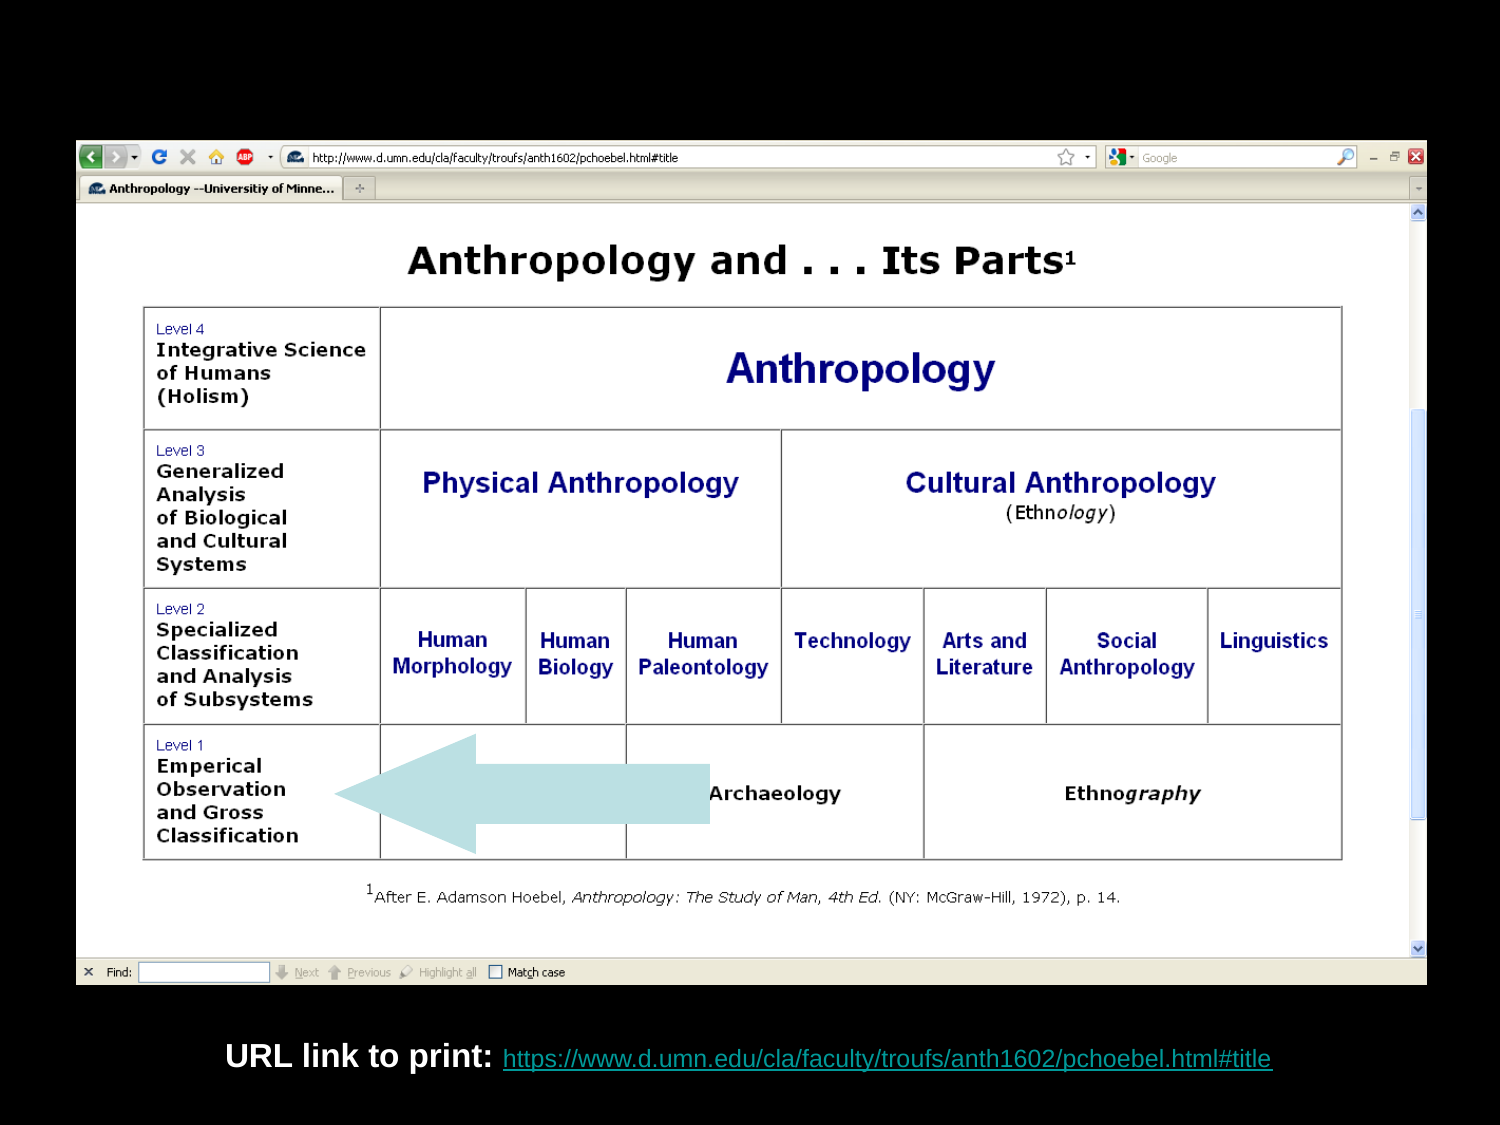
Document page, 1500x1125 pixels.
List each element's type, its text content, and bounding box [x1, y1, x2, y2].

text_box URL link to print: https://www.d.umn.edu/cla/faculty/troufs/anth1602/pchoebel.html#title [170, 1027, 1328, 1082]
picture [75, 140, 1427, 985]
